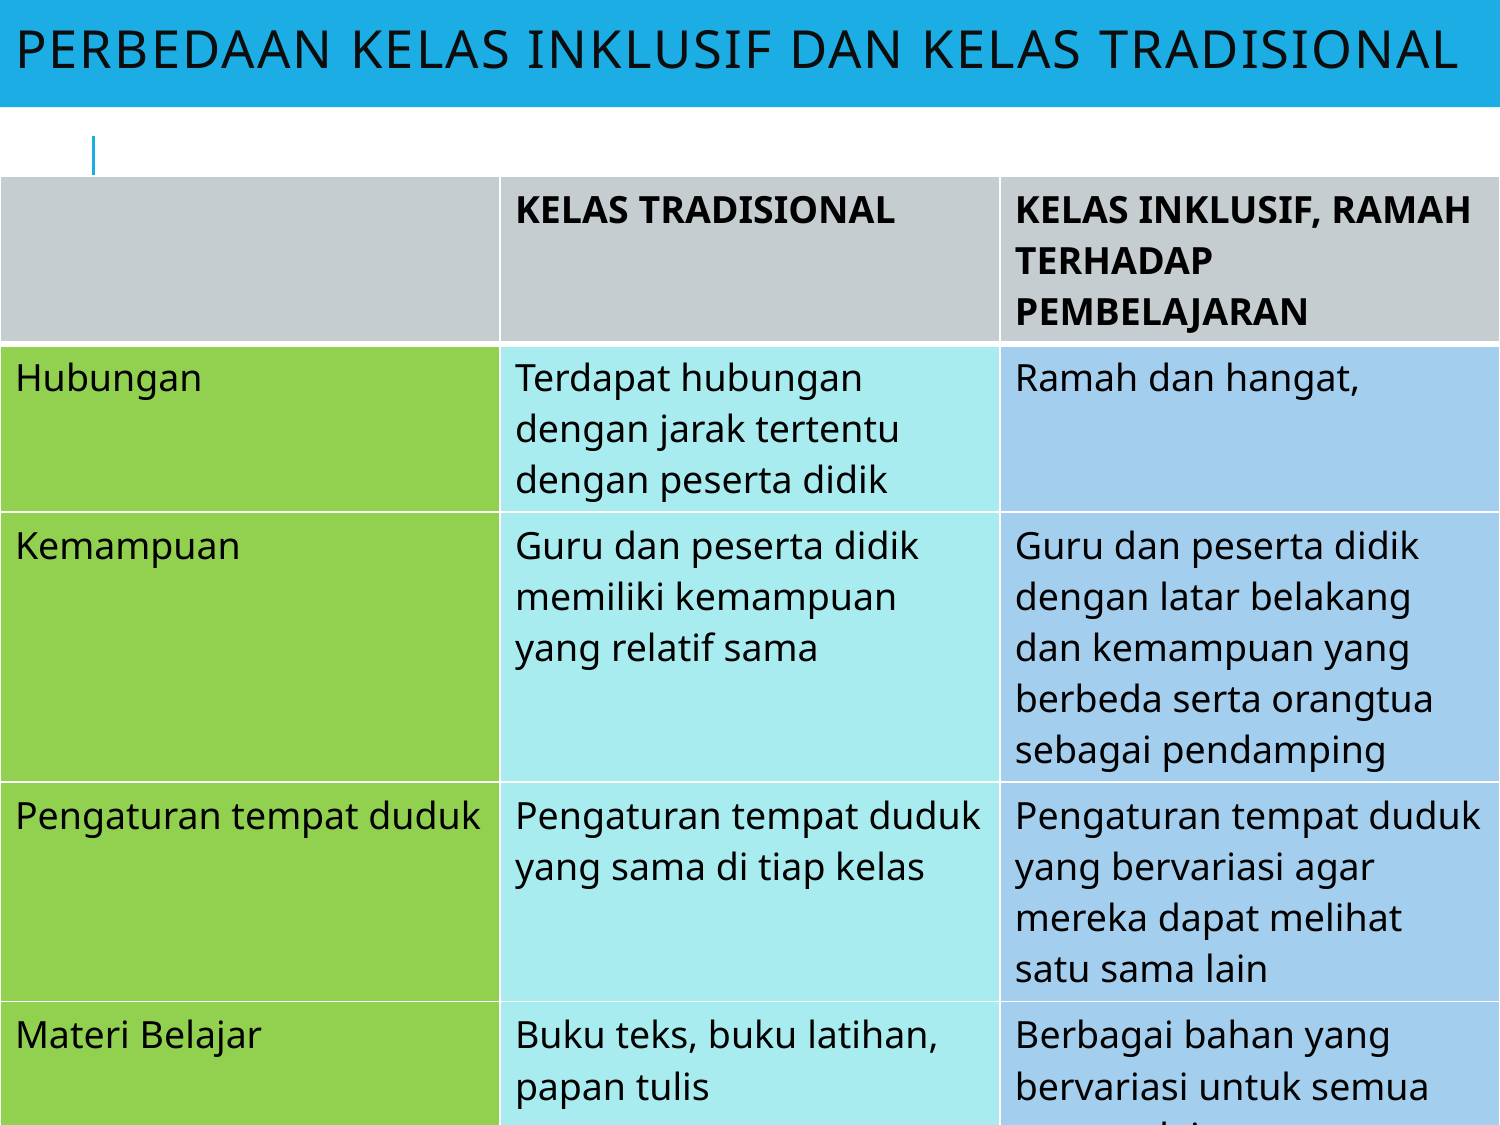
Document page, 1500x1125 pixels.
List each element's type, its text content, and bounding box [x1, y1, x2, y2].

table_header KELAS INKLUSIF, RAMAH TERHADAP PEMBELAJARAN [1001, 177, 1499, 341]
table_header KELAS TRADISIONAL [501, 177, 999, 341]
table_cell Pengaturan tempat duduk yang sama di tiap kelas [501, 783, 999, 1001]
table_cell Terdapat hubungan dengan jarak tertentu dengan peserta didik [501, 347, 999, 511]
table_cell Ramah dan hangat, [1001, 347, 1499, 511]
table_cell Berbagai bahan yang bervariasi untuk semua mata pelajaran [1001, 1002, 1499, 1125]
table_cell Kemampuan [1, 513, 499, 781]
table_cell Guru dan peserta didik memiliki kemampuan yang relatif sama [501, 513, 999, 781]
table_cell Pengaturan tempat duduk yang bervariasi agar mereka dapat melihat satu sama lain [1001, 783, 1499, 1001]
table_cell Pengaturan tempat duduk [1, 783, 499, 1001]
table_cell Guru dan peserta didik dengan latar belakang dan kemampuan yang berbeda serta orangtua sebagai pendamping [1001, 513, 1499, 781]
table_cell Buku teks, buku latihan, papan tulis [501, 1002, 999, 1125]
table_cell Materi Belajar [1, 1002, 499, 1125]
table_cell Hubungan [1, 347, 499, 511]
table_header [1, 177, 499, 341]
title Perbedaan Kelas Inklusif dan kelas tradisional [0, 0, 1500, 108]
